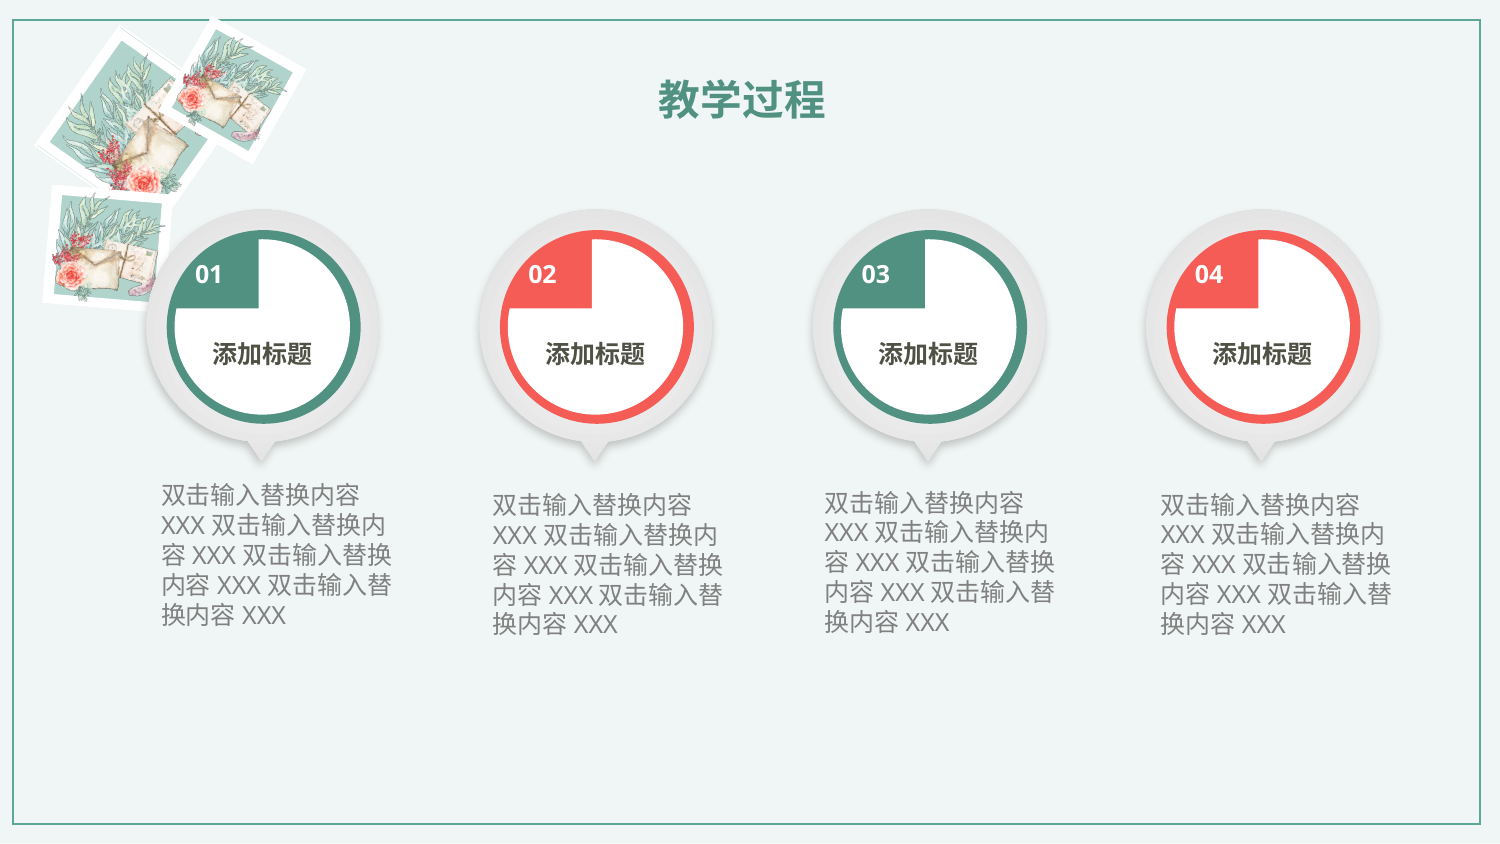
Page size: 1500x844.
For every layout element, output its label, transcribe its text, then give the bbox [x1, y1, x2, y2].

picture [42, 34, 212, 195]
text_box 双击输入替换内容XXX双击输入替换内容XXX双击输入替换内容XXX双击输入替换内容XXX [146, 472, 412, 637]
picture [165, 22, 299, 157]
picture [49, 190, 168, 306]
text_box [146, 209, 379, 462]
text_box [479, 209, 713, 462]
text_box 教学过程 [643, 66, 982, 132]
text_box 双击输入替换内容XXX双击输入替换内容XXX双击输入替换内容XXX双击输入替换内容XXX [478, 481, 743, 647]
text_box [1146, 209, 1379, 462]
text_box 双击输入替换内容XXX双击输入替换内容XXX双击输入替换内容XXX双击输入替换内容XXX [809, 479, 1075, 645]
text_box 双击输入替换内容XXX双击输入替换内容XXX双击输入替换内容XXX双击输入替换内容XXX [1146, 481, 1412, 647]
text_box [812, 209, 1046, 462]
